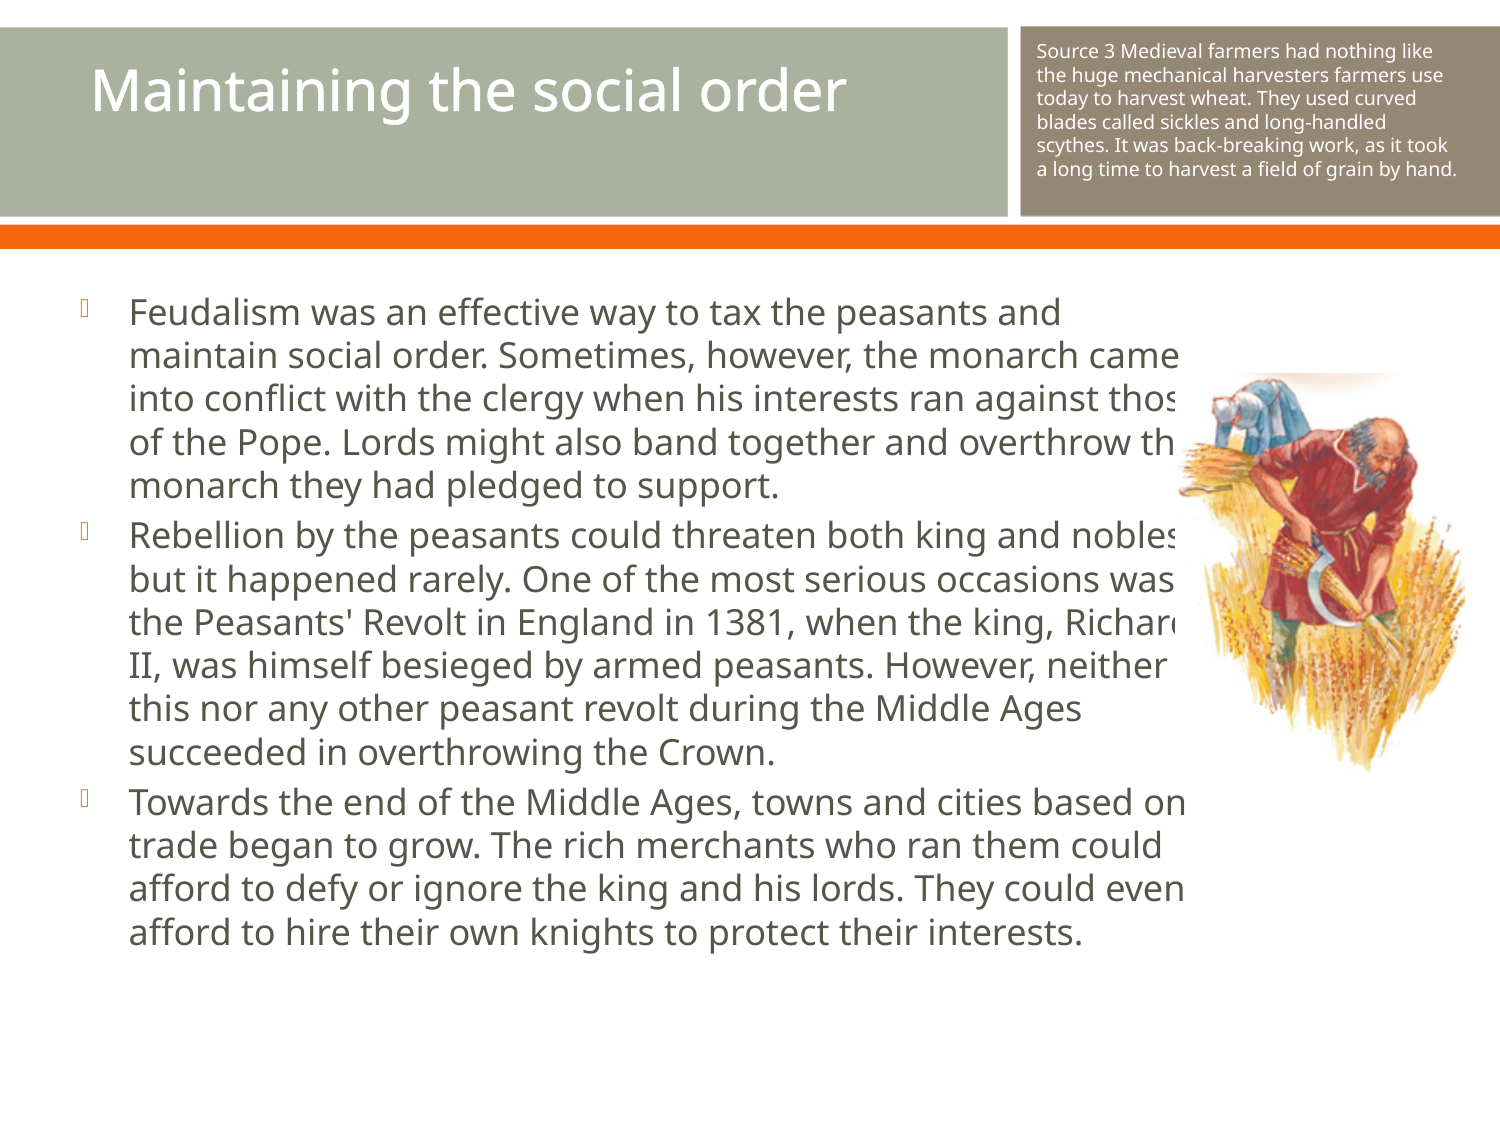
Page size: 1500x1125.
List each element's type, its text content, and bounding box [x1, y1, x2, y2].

picture [1174, 373, 1465, 779]
list Feudalism was an effective way to tax the peasants and maintain social order. Sometimes, however, the monarch came into conflict with the clergy when his interests ran against those of the Pope. Lords might also band together and overthrow the monarch they had pledged to support. Rebellion by the peasants could threaten both king and nobles, but it happened rarely. One of the most serious occasions was the Peasants' Revolt in England in 1381, when the king, Richard II, was himself besieged by armed peasants. However, neither this nor any other peasant revolt during the Middle Ages succeeded in overthrowing the Crown. Towards the end of the Middle Ages, towns and cities based on trade began to grow. The rich merchants who ran them could afford to defy or ignore the king and his lords. They could even afford to hire their own knights to protect their interests. [64, 281, 1223, 1026]
title Maintaining the social order [75, 44, 1000, 200]
list Source 3 Medieval farmers had nothing like the huge mechanical harvesters farmers use today to harvest wheat. They used curved blades called sickles and long-handled scythes. It was back-breaking work, as it took a long time to harvest a field of grain by hand. [1021, 19, 1475, 200]
